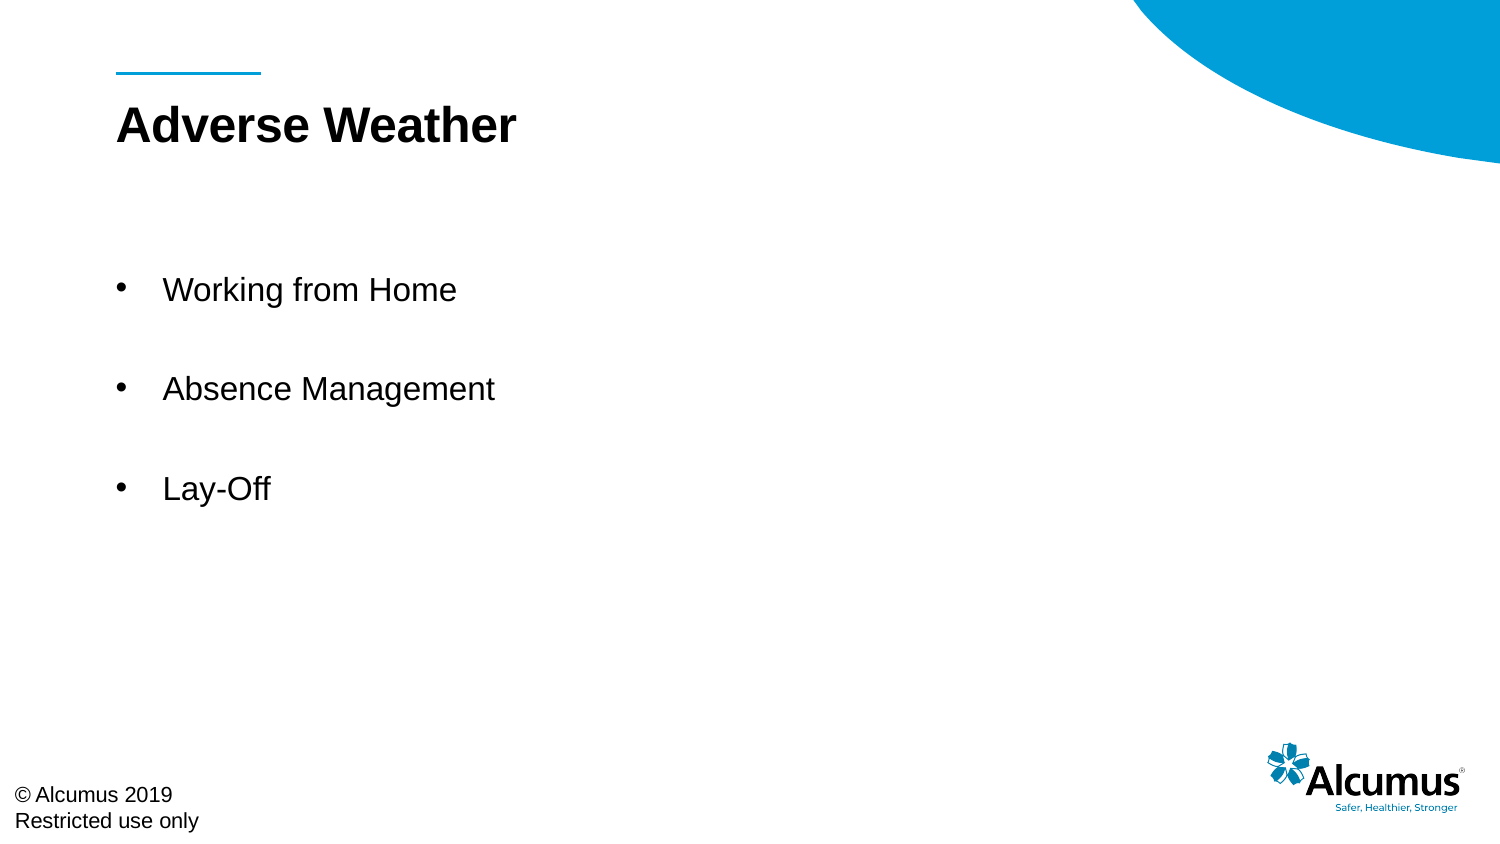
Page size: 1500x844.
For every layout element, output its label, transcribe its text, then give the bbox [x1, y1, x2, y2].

list Working from Home Absence Management Lay-Off [115, 207, 1396, 726]
picture [1258, 733, 1465, 813]
title Adverse Weather [115, 104, 1180, 164]
